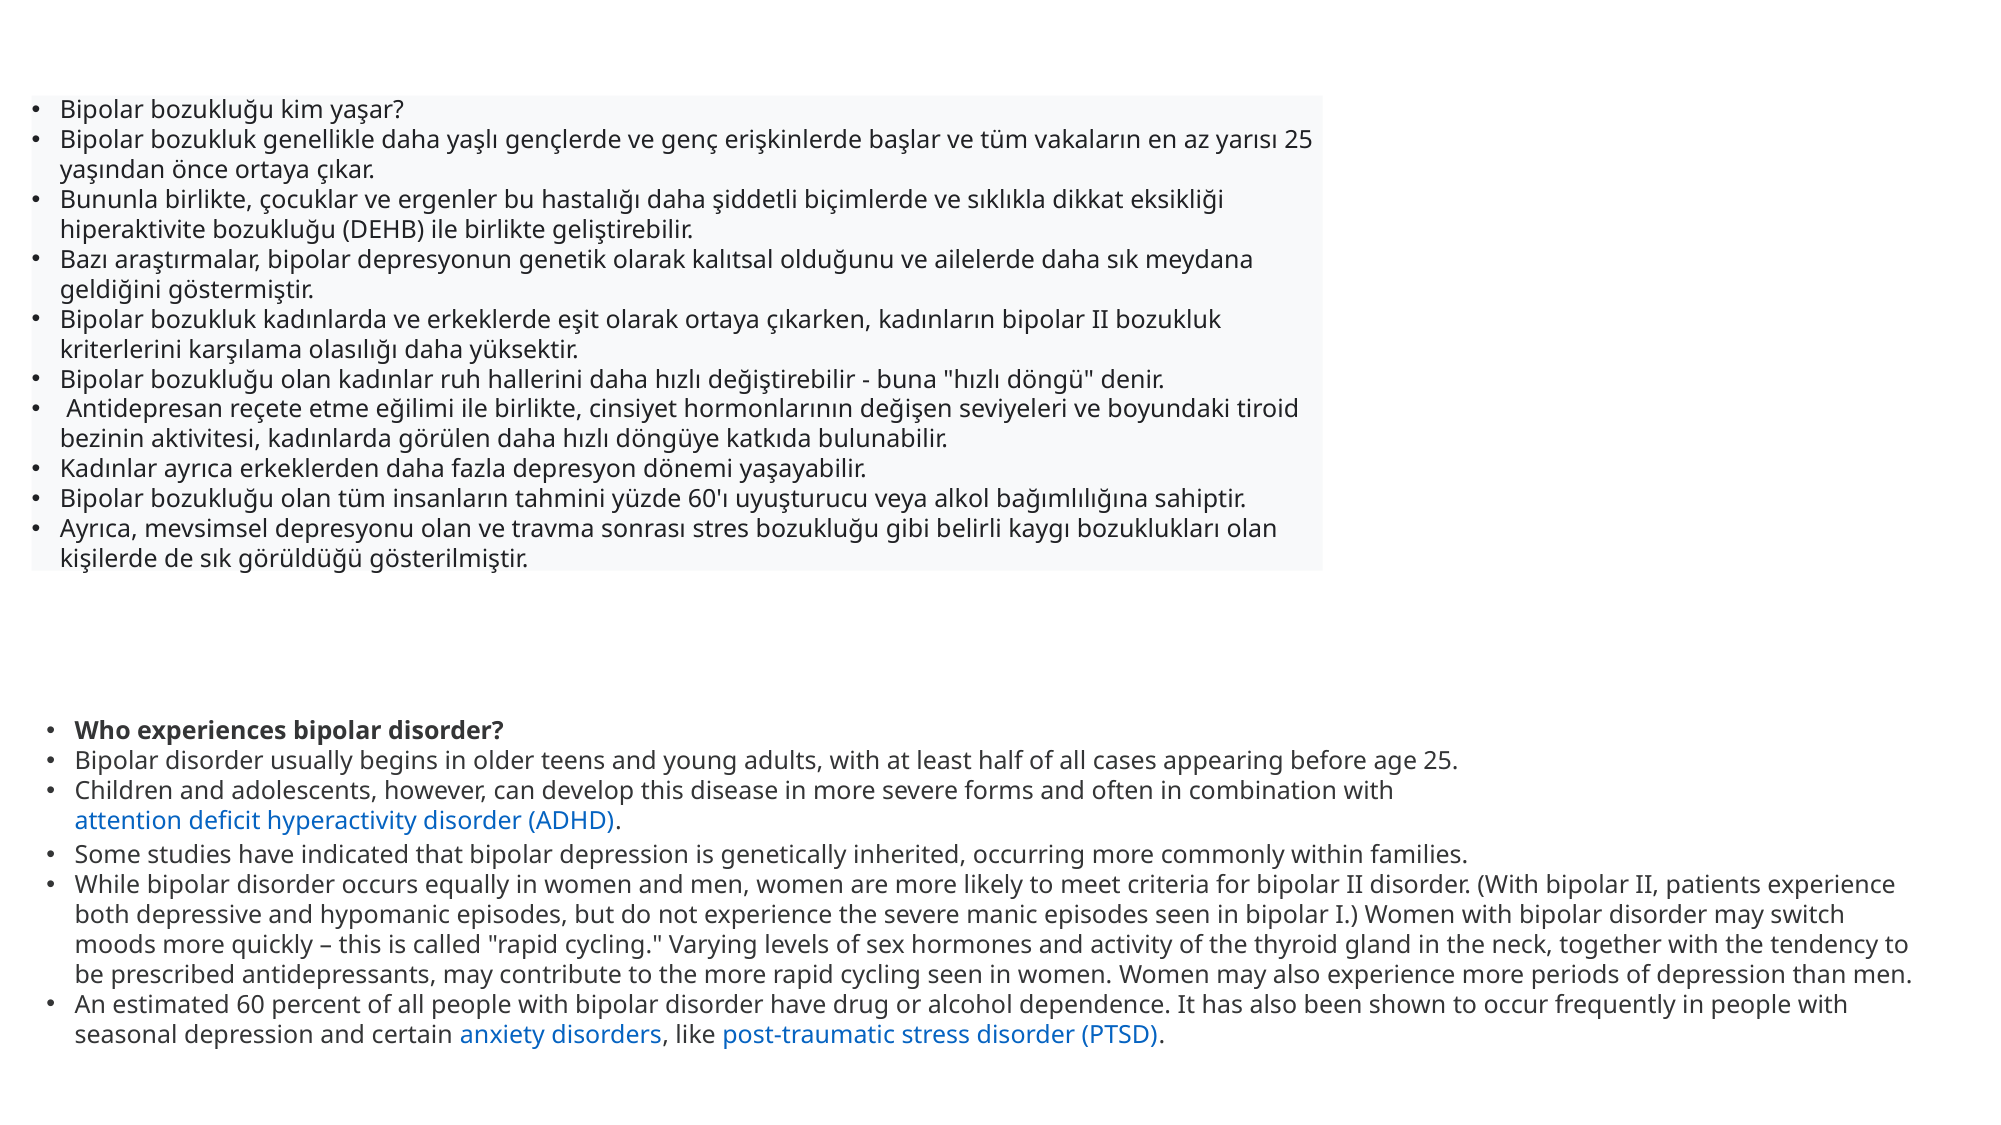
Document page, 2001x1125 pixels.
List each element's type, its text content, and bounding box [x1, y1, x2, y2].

text_box Who experiences bipolar disorder? Bipolar disorder usually begins in older teens and young adults, with at least half of all cases appearing before age 25. Children and adolescents, however, can develop this disease in more severe forms and often in combination with attention deficit hyperactivity disorder (ADHD). Some studies have indicated that bipolar depression is genetically inherited, occurring more commonly within families. While bipolar disorder occurs equally in women and men, women are more likely to meet criteria for bipolar II disorder. (With bipolar II, patients experience both depressive and hypomanic episodes, but do not experience the severe manic episodes seen in bipolar I.) Women with bipolar disorder may switch moods more quickly – this is called "rapid cycling." Varying levels of sex hormones and activity of the thyroid gland in the neck, together with the tendency to be prescribed antidepressants, may contribute to the more rapid cycling seen in women. Women may also experience more periods of depression than men. An estimated 60 percent of all people with bipolar disorder have drug or alcohol dependence. It has also been shown to occur frequently in people with seasonal depression and certain anxiety disorders, like post-traumatic stress disorder (PTSD). [31, 707, 1931, 1060]
text_box Bipolar bozukluğu kim yaşar? Bipolar bozukluk genellikle daha yaşlı gençlerde ve genç erişkinlerde başlar ve tüm vakaların en az yarısı 25 yaşından önce ortaya çıkar. Bununla birlikte, çocuklar ve ergenler bu hastalığı daha şiddetli biçimlerde ve sıklıkla dikkat eksikliği hiperaktivite bozukluğu (DEHB) ile birlikte geliştirebilir. Bazı araştırmalar, bipolar depresyonun genetik olarak kalıtsal olduğunu ve ailelerde daha sık meydana geldiğini göstermiştir. Bipolar bozukluk kadınlarda ve erkeklerde eşit olarak ortaya çıkarken, kadınların bipolar II bozukluk kriterlerini karşılama olasılığı daha yüksektir. Bipolar bozukluğu olan kadınlar ruh hallerini daha hızlı değiştirebilir - buna "hızlı döngü" denir. Antidepresan reçete etme eğilimi ile birlikte, cinsiyet hormonlarının değişen seviyeleri ve boyundaki tiroid bezinin aktivitesi, kadınlarda görülen daha hızlı döngüye katkıda bulunabilir. Kadınlar ayrıca erkeklerden daha fazla depresyon dönemi yaşayabilir. Bipolar bozukluğu olan tüm insanların tahmini yüzde 60'ı uyuşturucu veya alkol bağımlılığına sahiptir. Ayrıca, mevsimsel depresyonu olan ve travma sonrası stres bozukluğu gibi belirli kaygı bozuklukları olan kişilerde de sık görüldüğü gösterilmiştir. [31, 95, 1323, 571]
